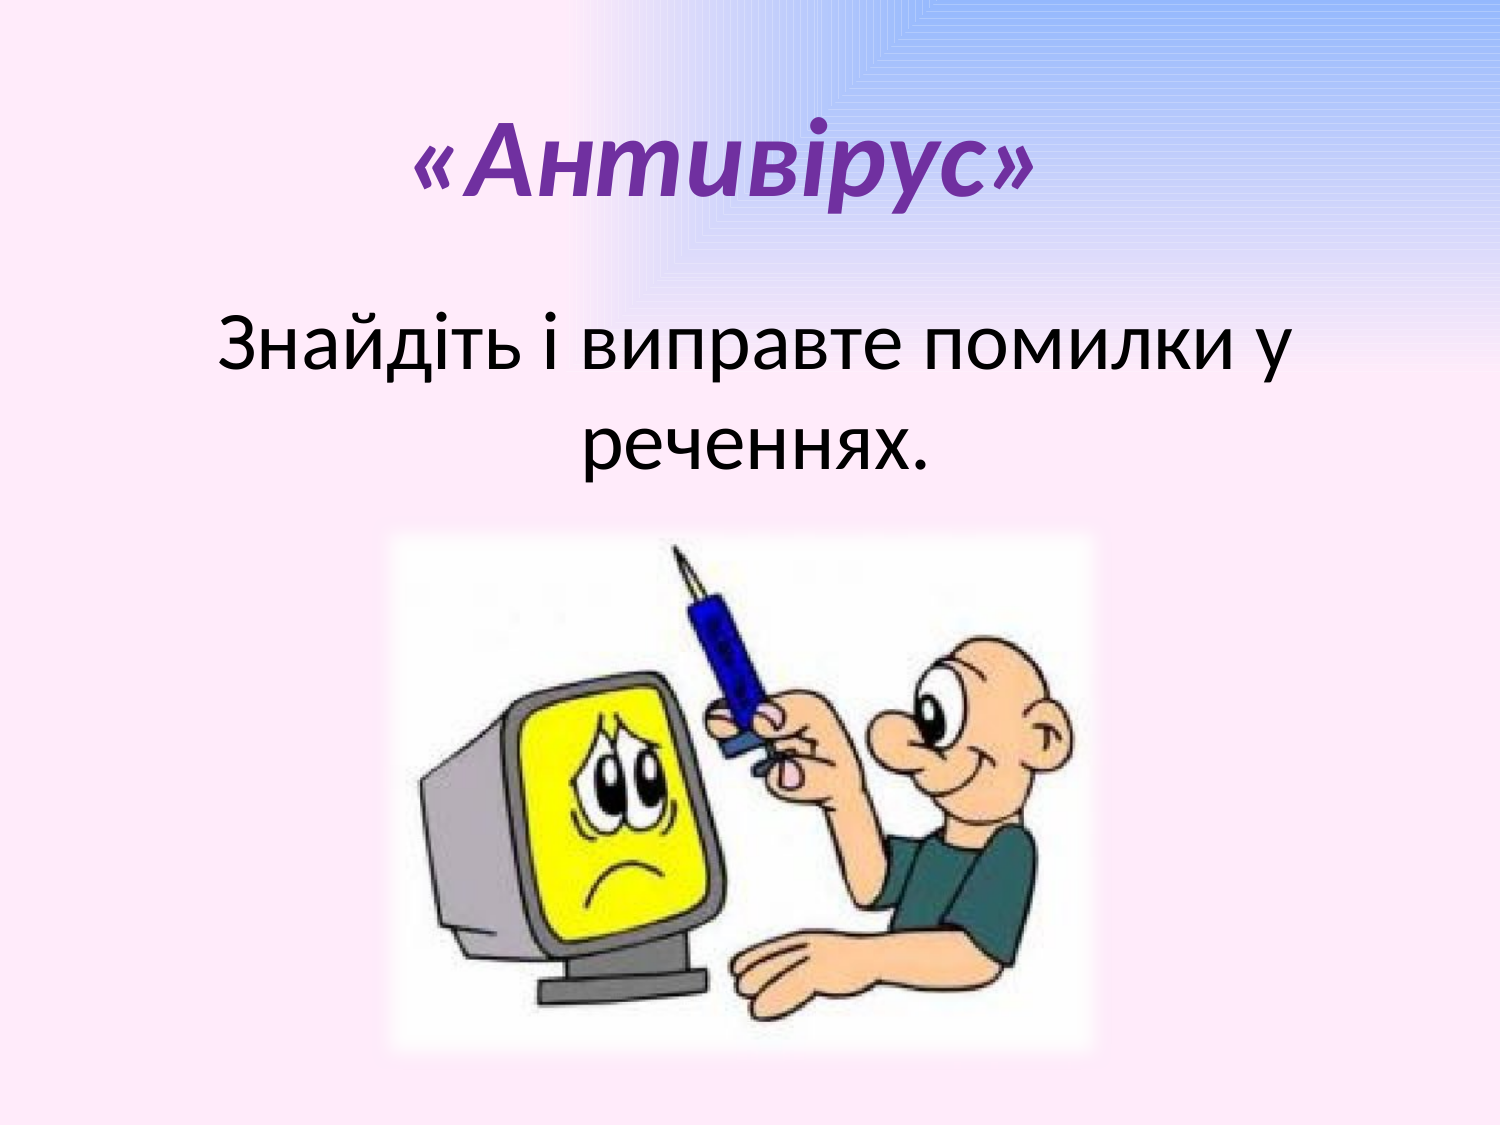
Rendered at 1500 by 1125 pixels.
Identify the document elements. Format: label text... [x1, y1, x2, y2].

title «Антивірус» [88, 30, 1364, 273]
picture [371, 514, 1112, 1070]
subtitle Знайдіть і виправте помилки у реченнях. [88, 278, 1424, 622]
